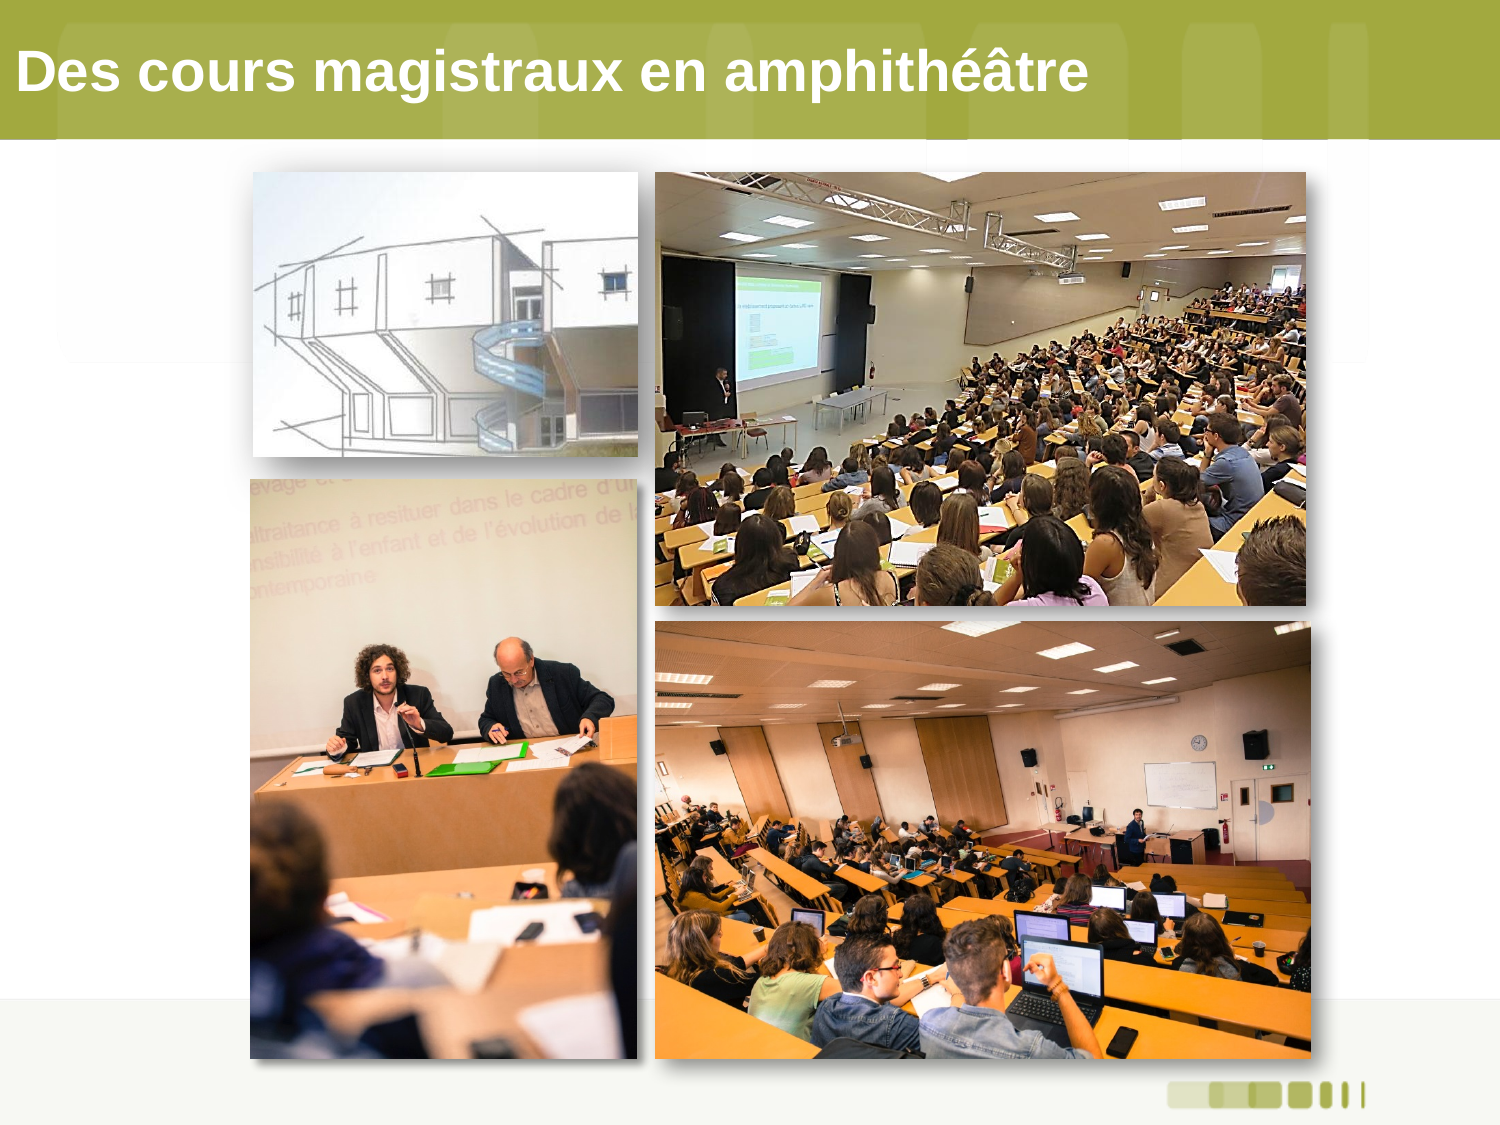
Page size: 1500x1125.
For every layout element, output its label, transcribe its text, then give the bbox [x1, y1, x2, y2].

title Des cours magistraux en amphithéâtre [0, 0, 1425, 138]
picture [0, 0, 1500, 1125]
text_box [182, 136, 361, 221]
